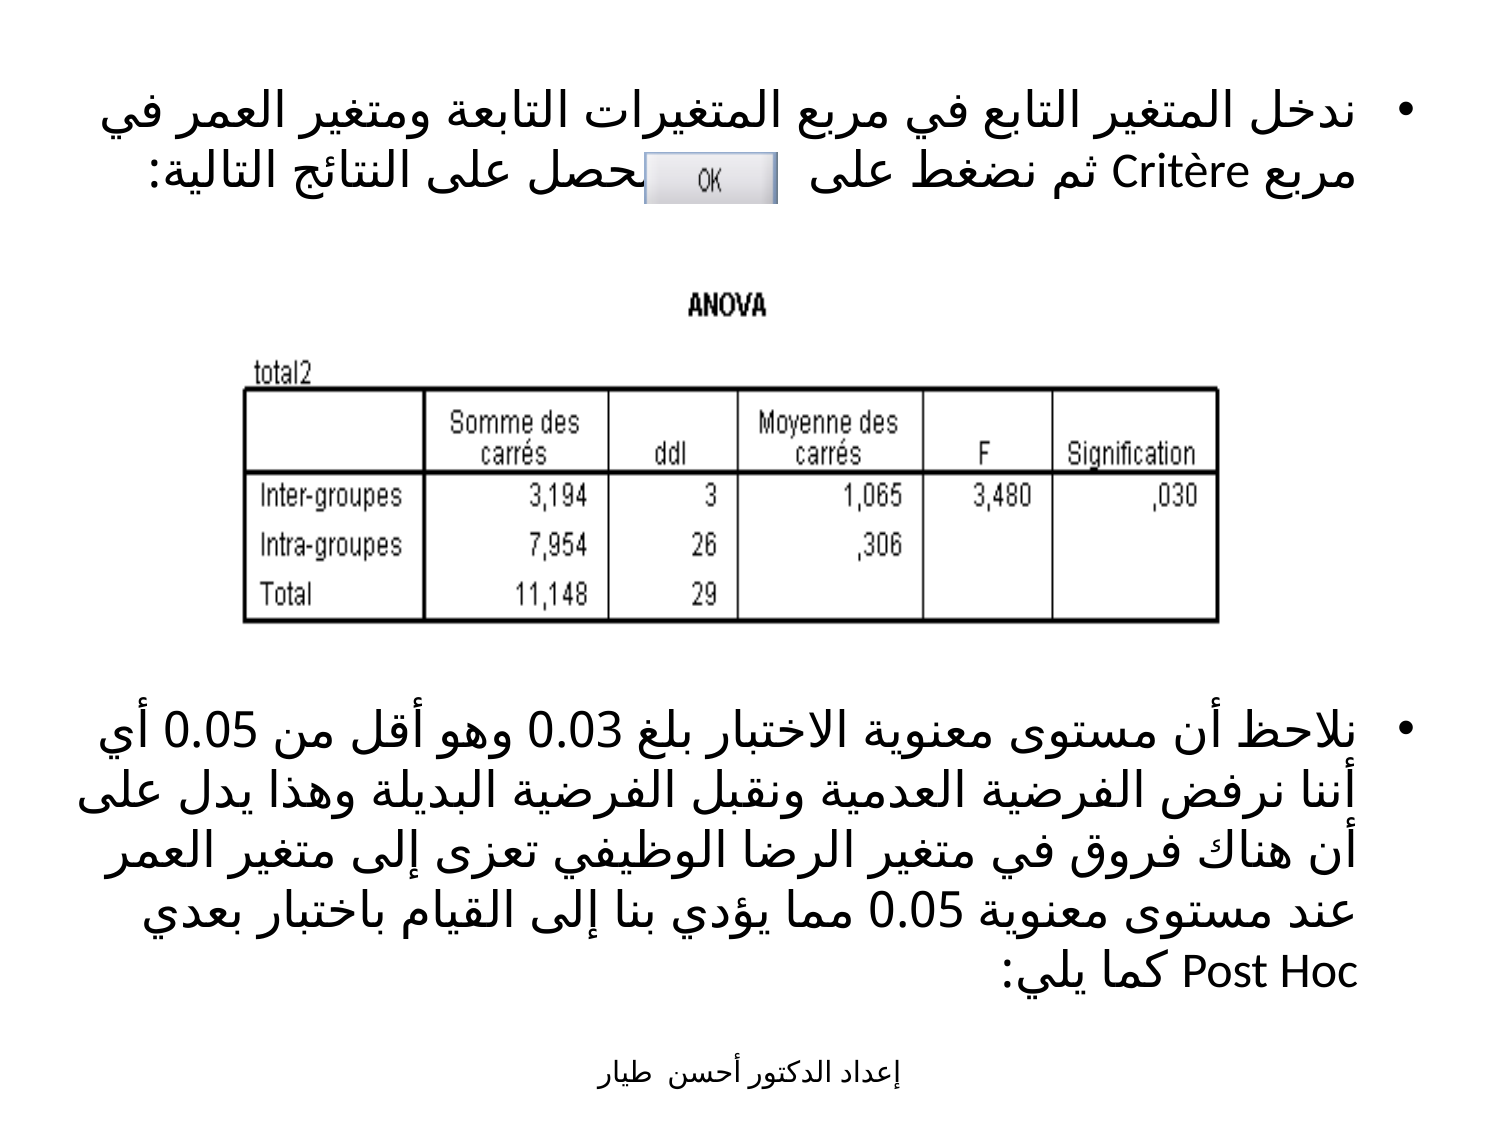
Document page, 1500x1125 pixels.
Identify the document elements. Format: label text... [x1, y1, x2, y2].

list ندخل المتغير التابع في مربع المتغيرات التابعة ومتغير العمر في مربع Critère ثم نضغط على فنحصل على النتائج التالية: نلاحظ أن مستوى معنوية الاختبار بلغ 0.03 وهو أقل من 0.05 أي أننا نرفض الفرضية العدمية ونقبل الفرضية البديلة وهذا يدل على أن هناك فروق في متغير الرضا الوظيفي تعزى إلى متغير العمر عند مستوى معنوية 0.05 مما يؤدي بنا إلى القيام باختبار بعدي Post Hoc كما يلي: [35, 70, 1430, 1043]
picture [644, 152, 778, 205]
footer إعداد الدكتور أحسن طيار [512, 1042, 988, 1103]
picture [222, 257, 1243, 645]
